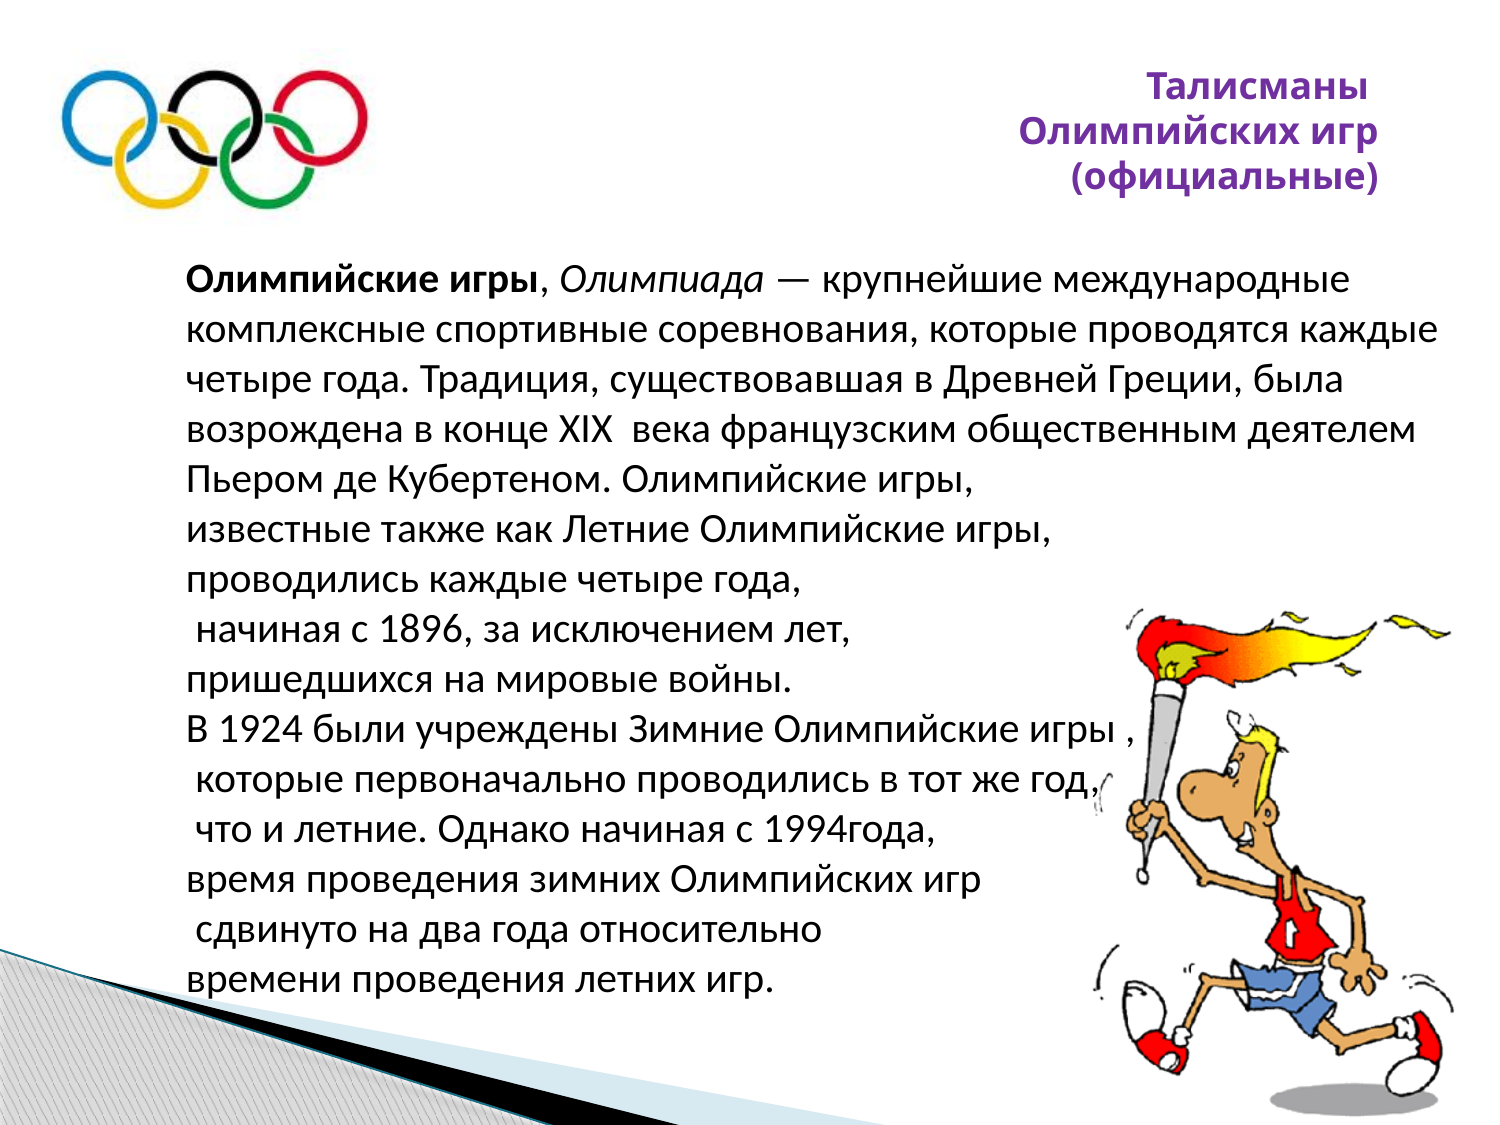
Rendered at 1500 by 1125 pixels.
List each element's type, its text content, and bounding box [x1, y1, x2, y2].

text_box Олимпийские игры, Олимпиада — крупнейшие международные комплексные спортивные соревнования, которые проводятся каждые четыре года. Традиция, существовавшая в Древней Греции, была возрождена в конце XIX века французским общественным деятелем Пьером де Кубертеном. Олимпийские игры, известные также как Летние Олимпийские игры, проводились каждые четыре года, начиная с 1896, за исключением лет, пришедшихся на мировые войны. В 1924 были учреждены Зимние Олимпийские игры , которые первоначально проводились в тот же год, что и летние. Однако начиная с 1994года, время проведения зимних Олимпийских игр сдвинуто на два года относительно времени проведения летних игр. [171, 243, 1459, 1009]
picture [0, 0, 430, 287]
text_box Талисманы Олимпийских игр (официальные) [643, 54, 1394, 205]
picture [952, 597, 1500, 1125]
